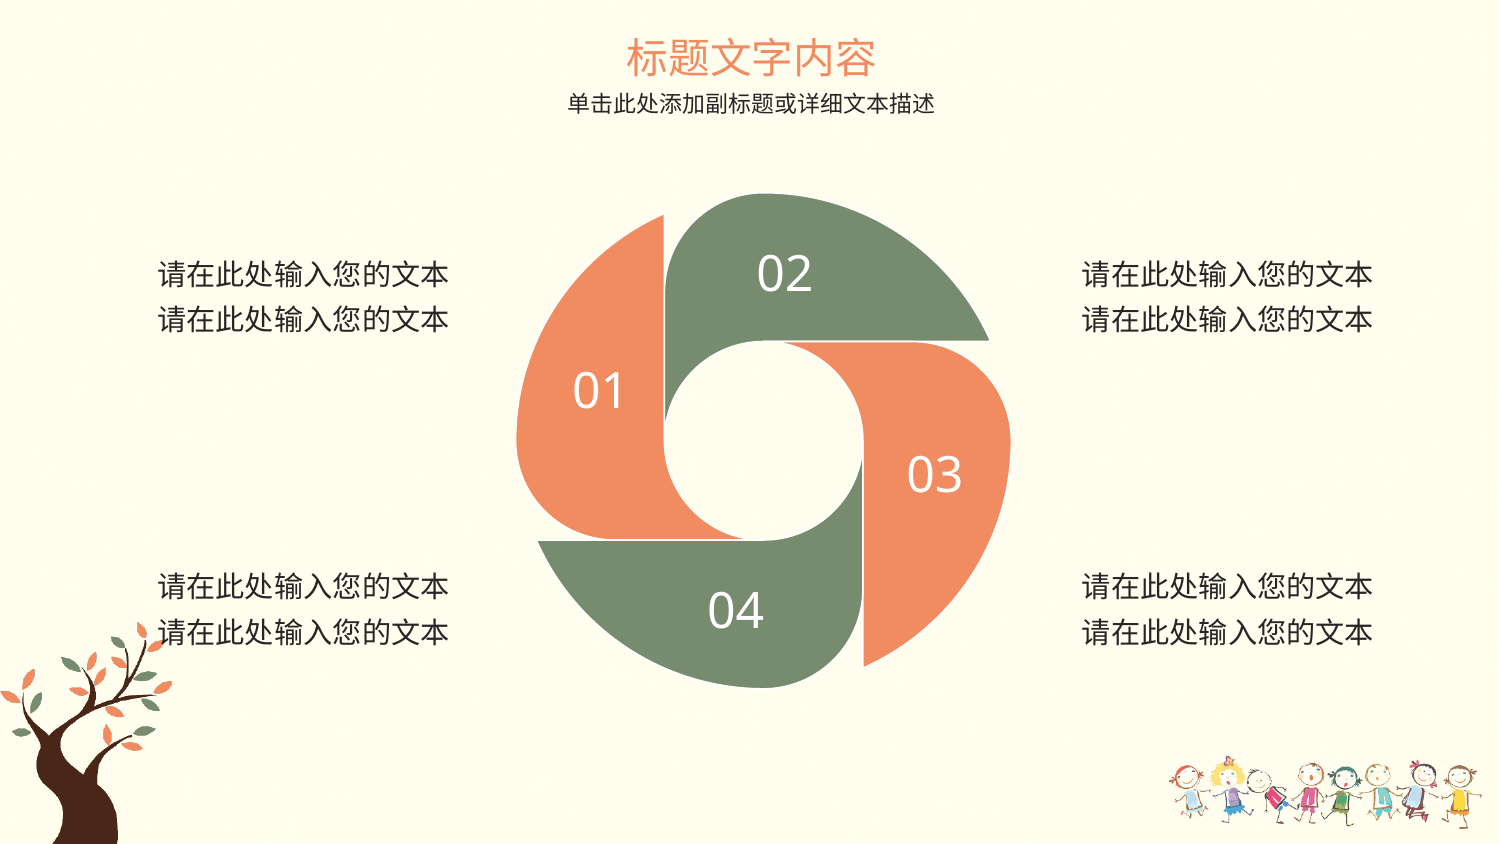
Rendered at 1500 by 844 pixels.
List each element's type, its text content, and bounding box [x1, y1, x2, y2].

text_box 请在此处输入您的文本 请在此处输入您的文本 [1032, 550, 1424, 657]
text_box 请在此处输入您的文本 请在此处输入您的文本 [108, 550, 499, 657]
text_box 请在此处输入您的文本 请在此处输入您的文本 [108, 238, 499, 344]
text_box 请在此处输入您的文本 请在此处输入您的文本 [1032, 238, 1424, 344]
text_box 标题文字内容 [567, 24, 936, 82]
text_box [763, 341, 1012, 669]
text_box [536, 440, 863, 689]
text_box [515, 213, 664, 540]
picture [0, 0, 1500, 844]
text_box 单击此处添加副标题或详细文本描述 [486, 82, 1017, 125]
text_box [664, 192, 991, 440]
